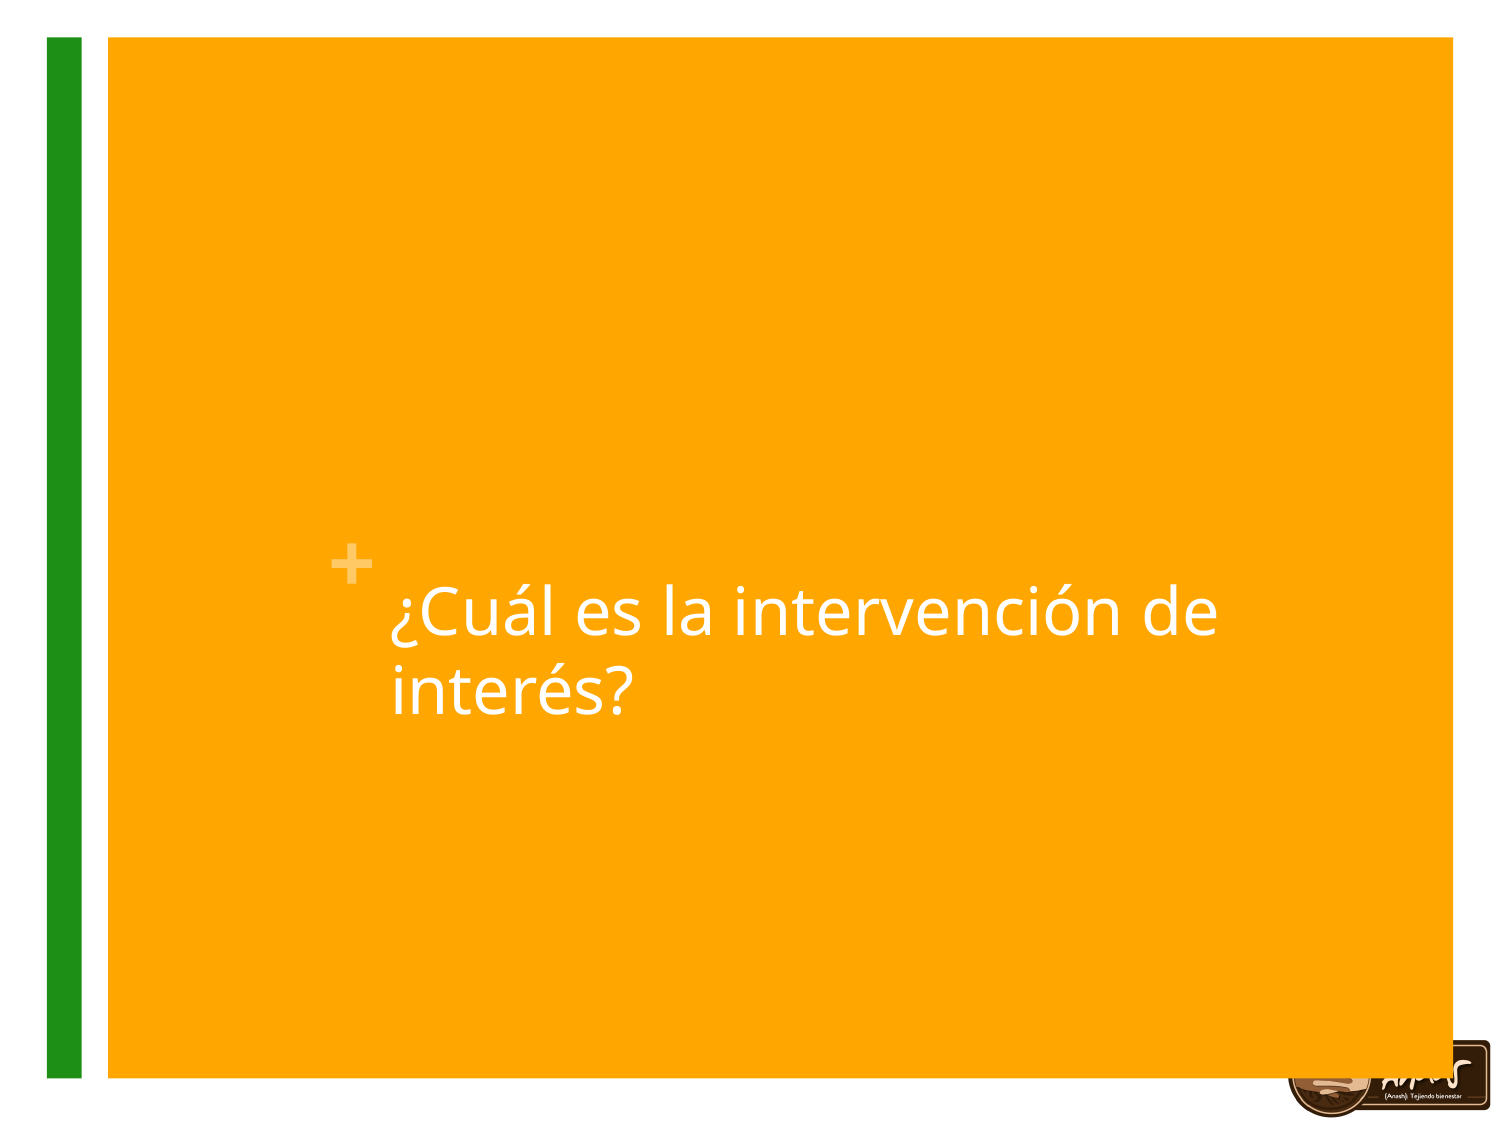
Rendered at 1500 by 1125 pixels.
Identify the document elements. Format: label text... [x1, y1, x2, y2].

title ¿Cuál es la intervención de interés? [375, 512, 1300, 736]
picture [1281, 1023, 1499, 1125]
